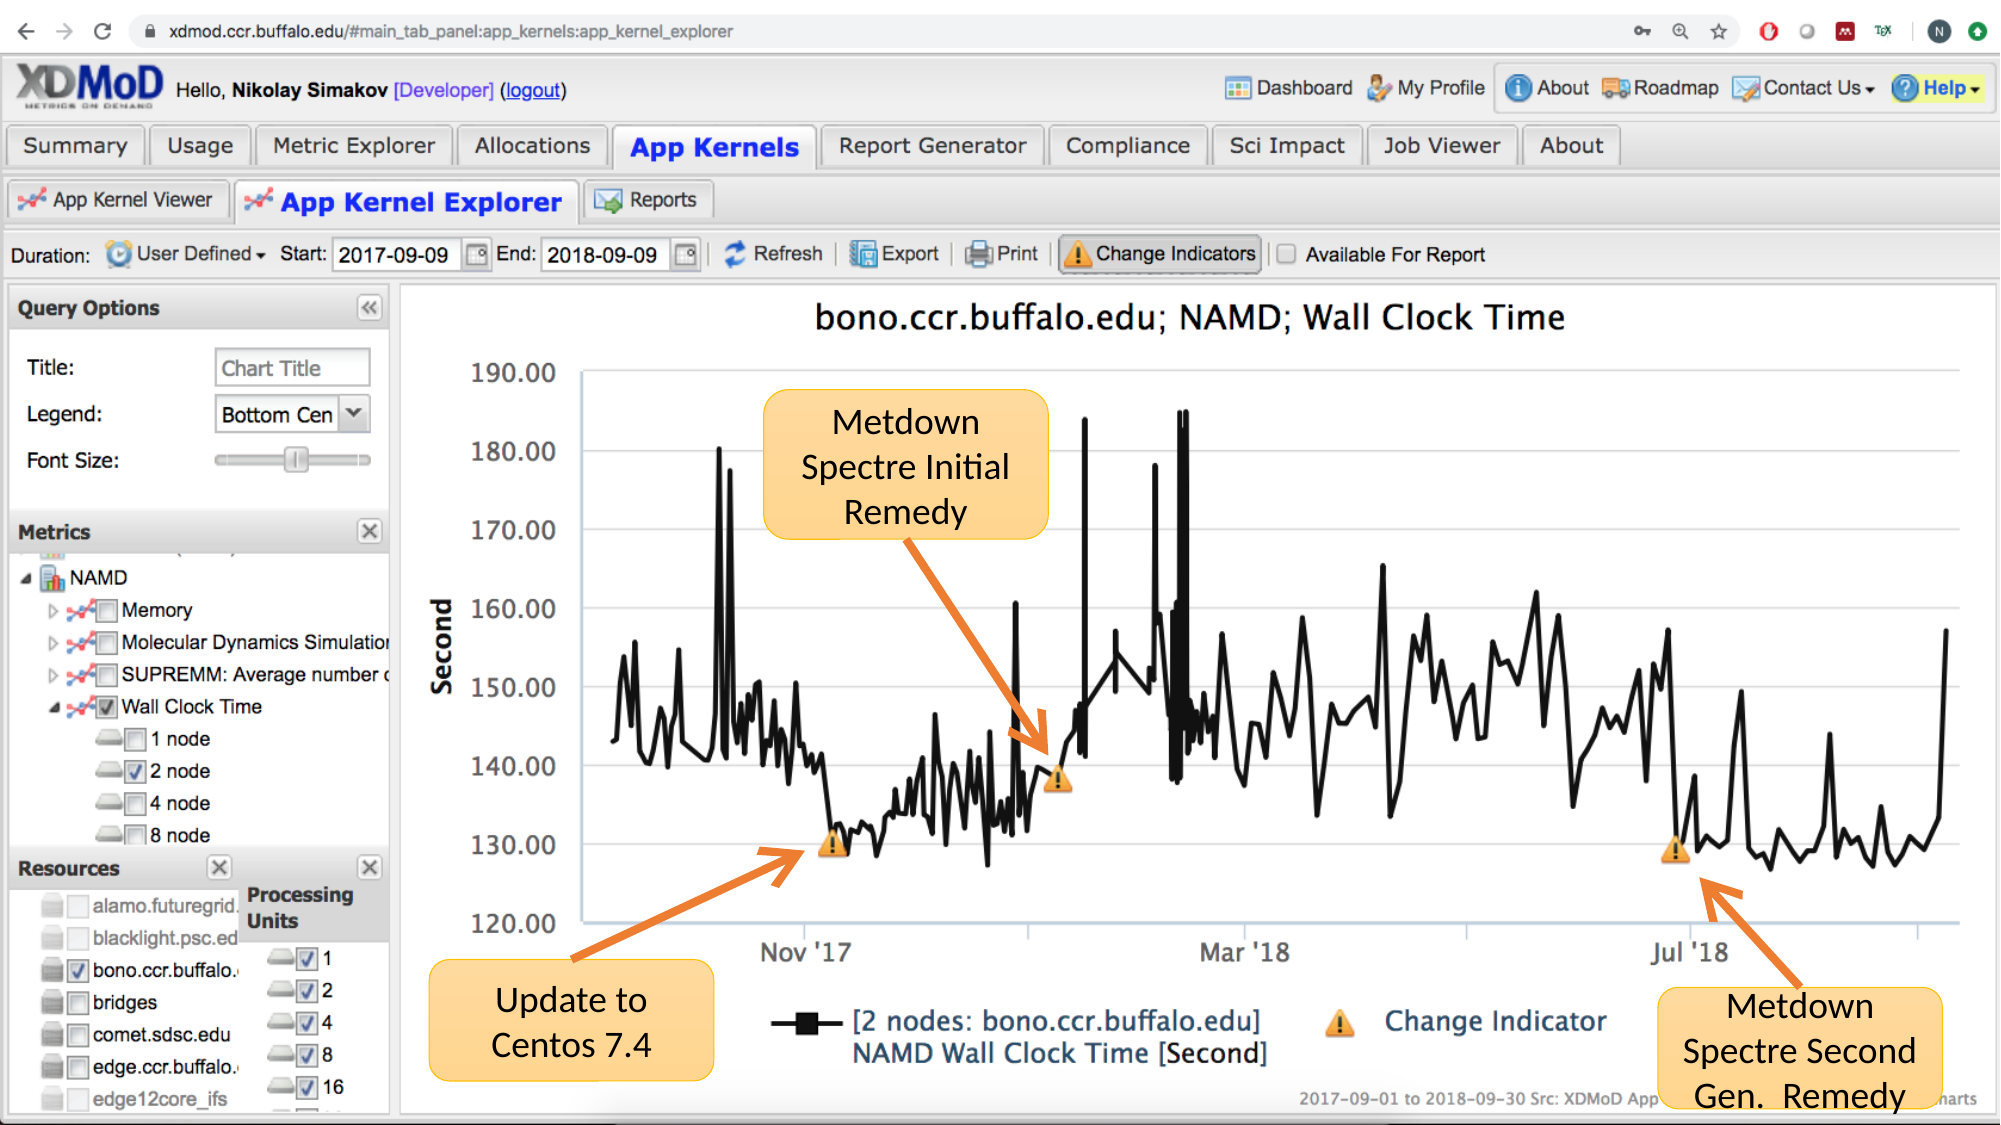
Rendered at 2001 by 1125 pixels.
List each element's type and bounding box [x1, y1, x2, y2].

text_box [763, 389, 1049, 756]
text_box [429, 850, 806, 1081]
picture [0, 10, 2000, 1125]
text_box [1657, 877, 1943, 1109]
